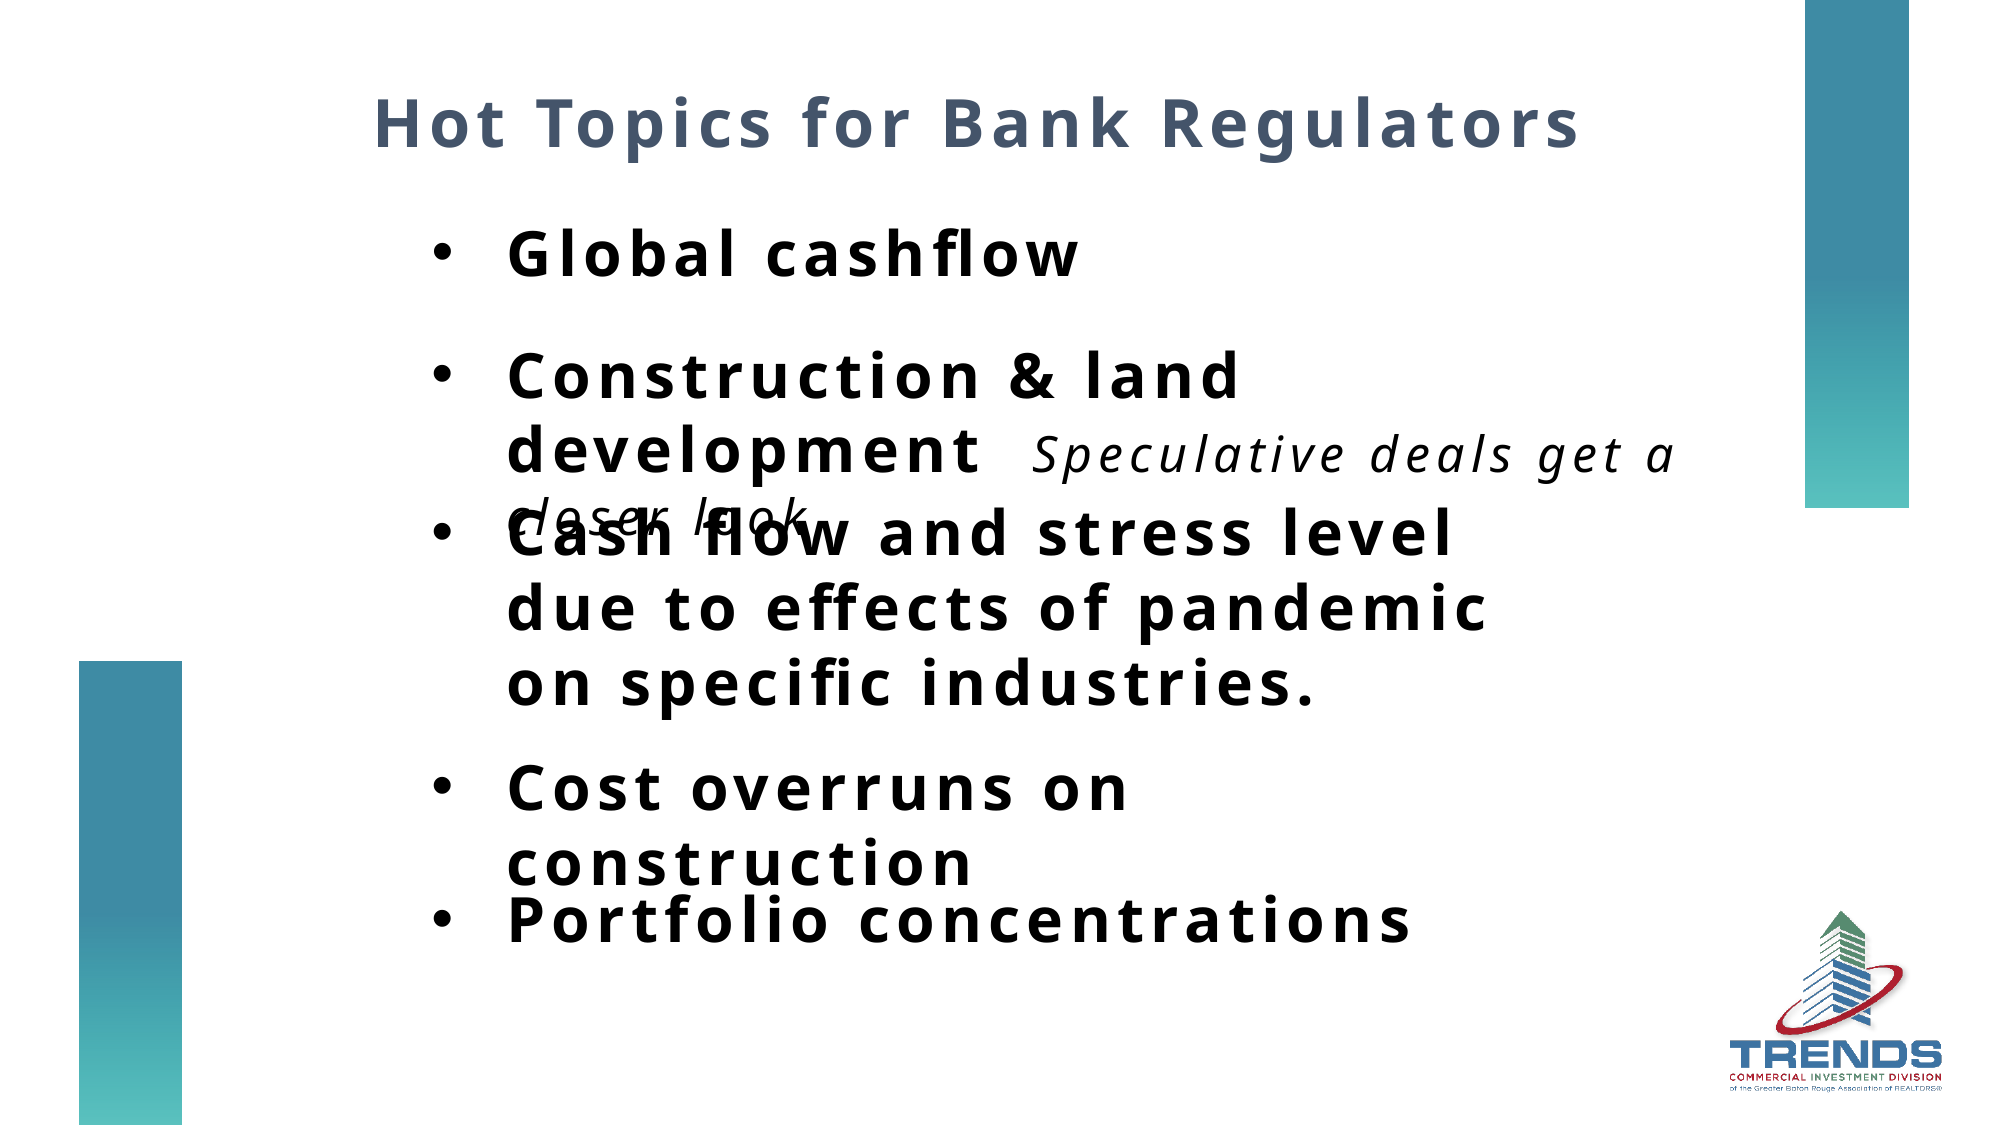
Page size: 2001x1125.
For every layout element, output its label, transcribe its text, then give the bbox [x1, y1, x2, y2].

text_box Hot Topics for Bank Regulators [357, 74, 1858, 179]
text_box [78, 661, 183, 1125]
text_box Construction & land development Speculative deals get a closer look [416, 328, 1735, 553]
text_box Global cashflow [416, 206, 1464, 297]
picture [1711, 877, 1959, 1125]
text_box [1805, 0, 1910, 508]
text_box Portfolio concentrations [416, 873, 1623, 963]
text_box Cost overruns on construction [416, 740, 1623, 873]
text_box Cash flow and stress level due to effects of pandemic on specific industries. [416, 485, 1623, 726]
